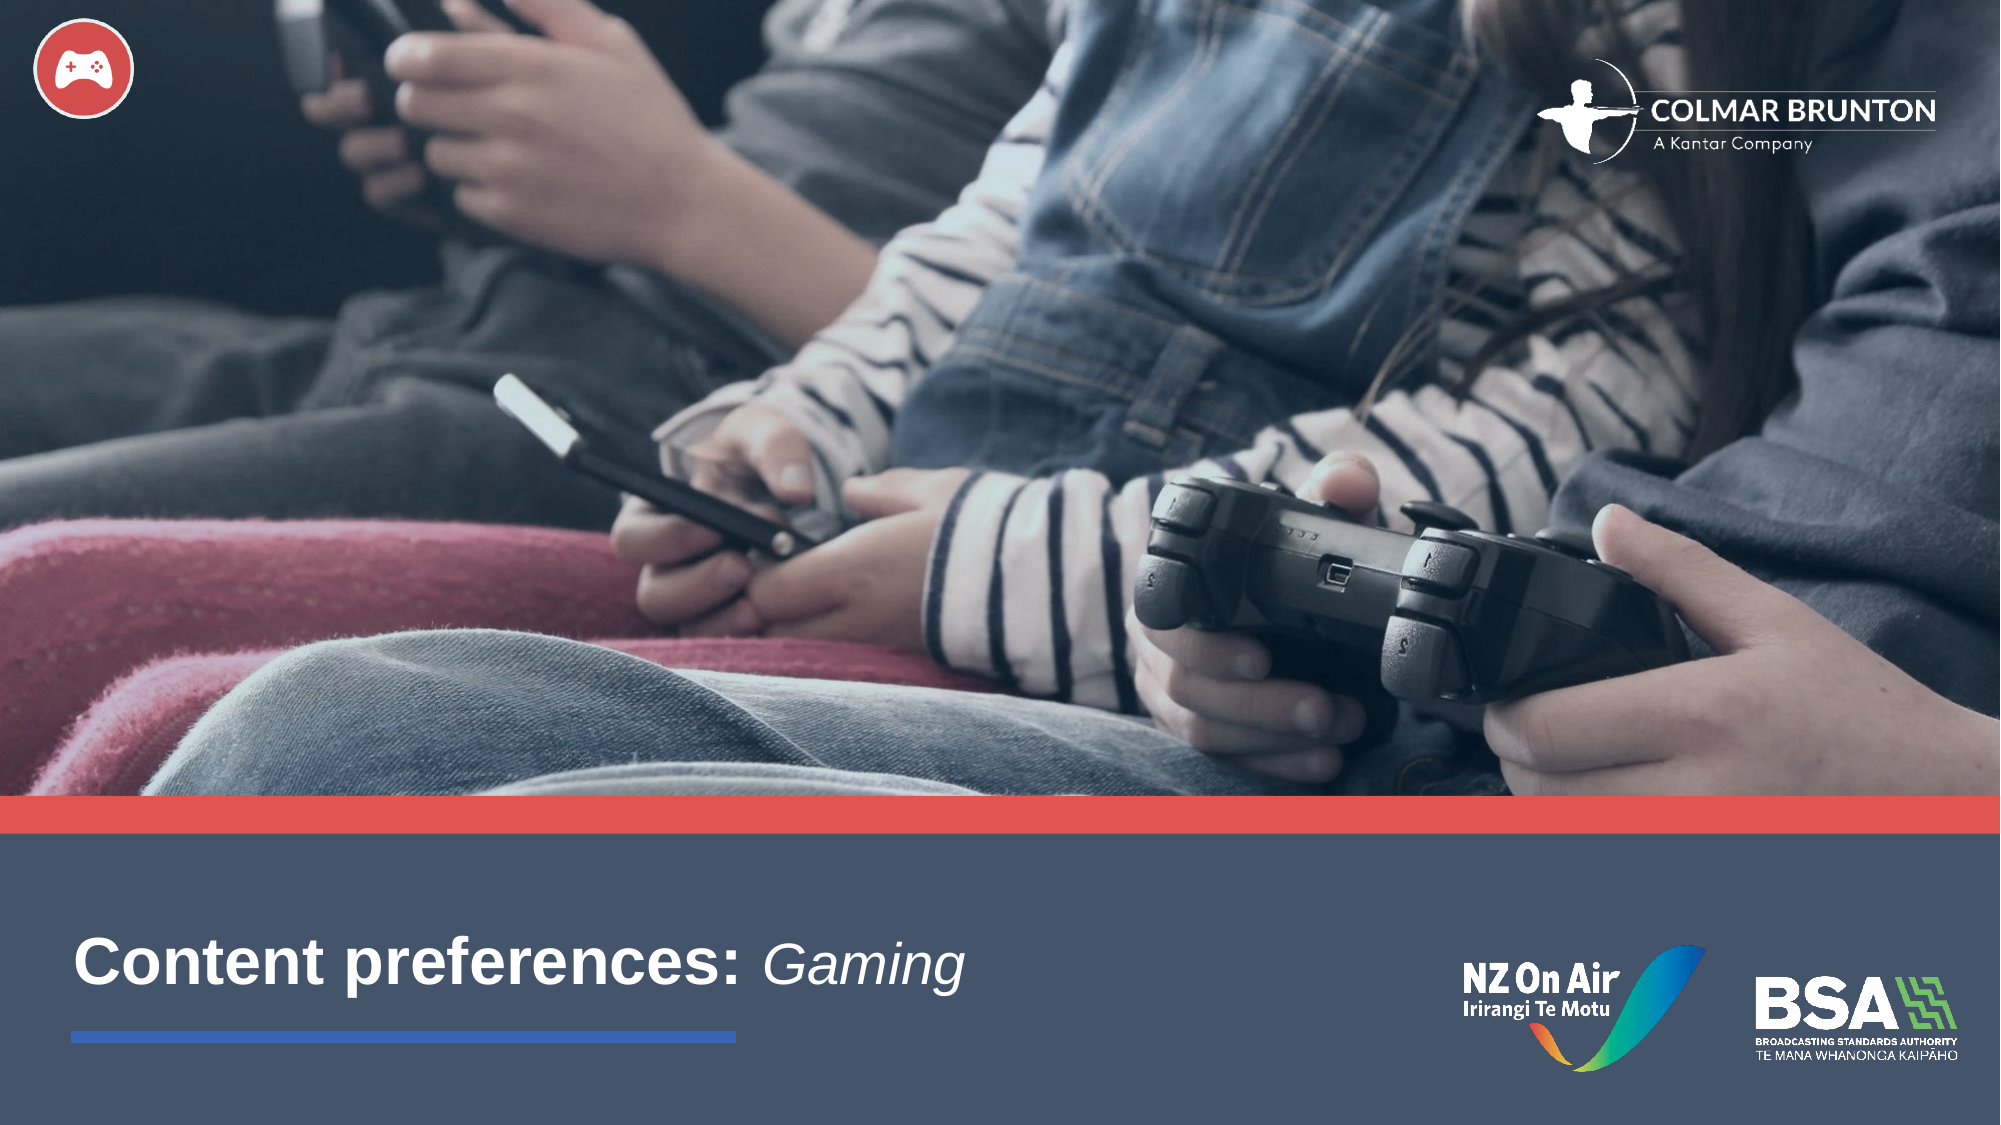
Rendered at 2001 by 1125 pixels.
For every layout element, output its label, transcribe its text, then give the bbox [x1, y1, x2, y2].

picture [0, 0, 2000, 795]
picture [1740, 965, 1973, 1068]
title Content preferences: Gaming [58, 889, 1415, 1037]
picture [1464, 945, 1706, 1072]
